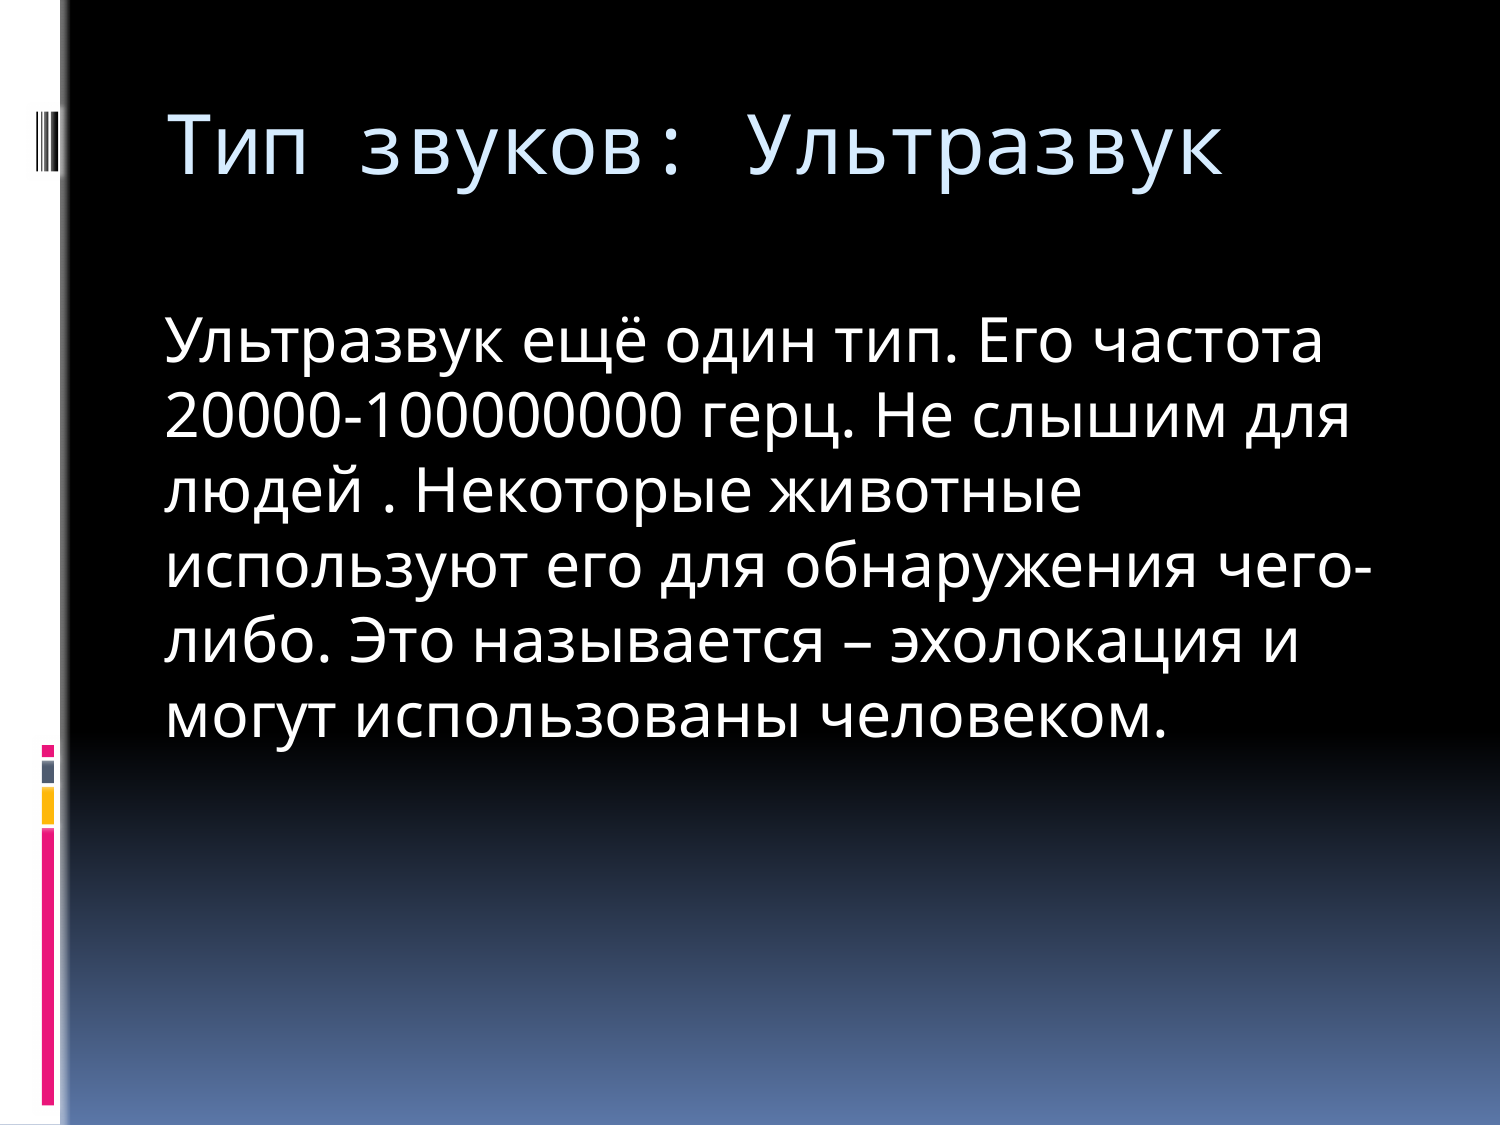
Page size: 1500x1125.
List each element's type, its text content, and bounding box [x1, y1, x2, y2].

title Тип звуков: Ультразвук [150, 83, 1425, 234]
list Ультразвук ещё один тип. Его частота 20000-100000000 герц. Не слышим для людей . Некоторые животные используют его для обнаружения чего-либо. Это называется – эхолокация и могут использованы человеком. [150, 292, 1425, 1043]
